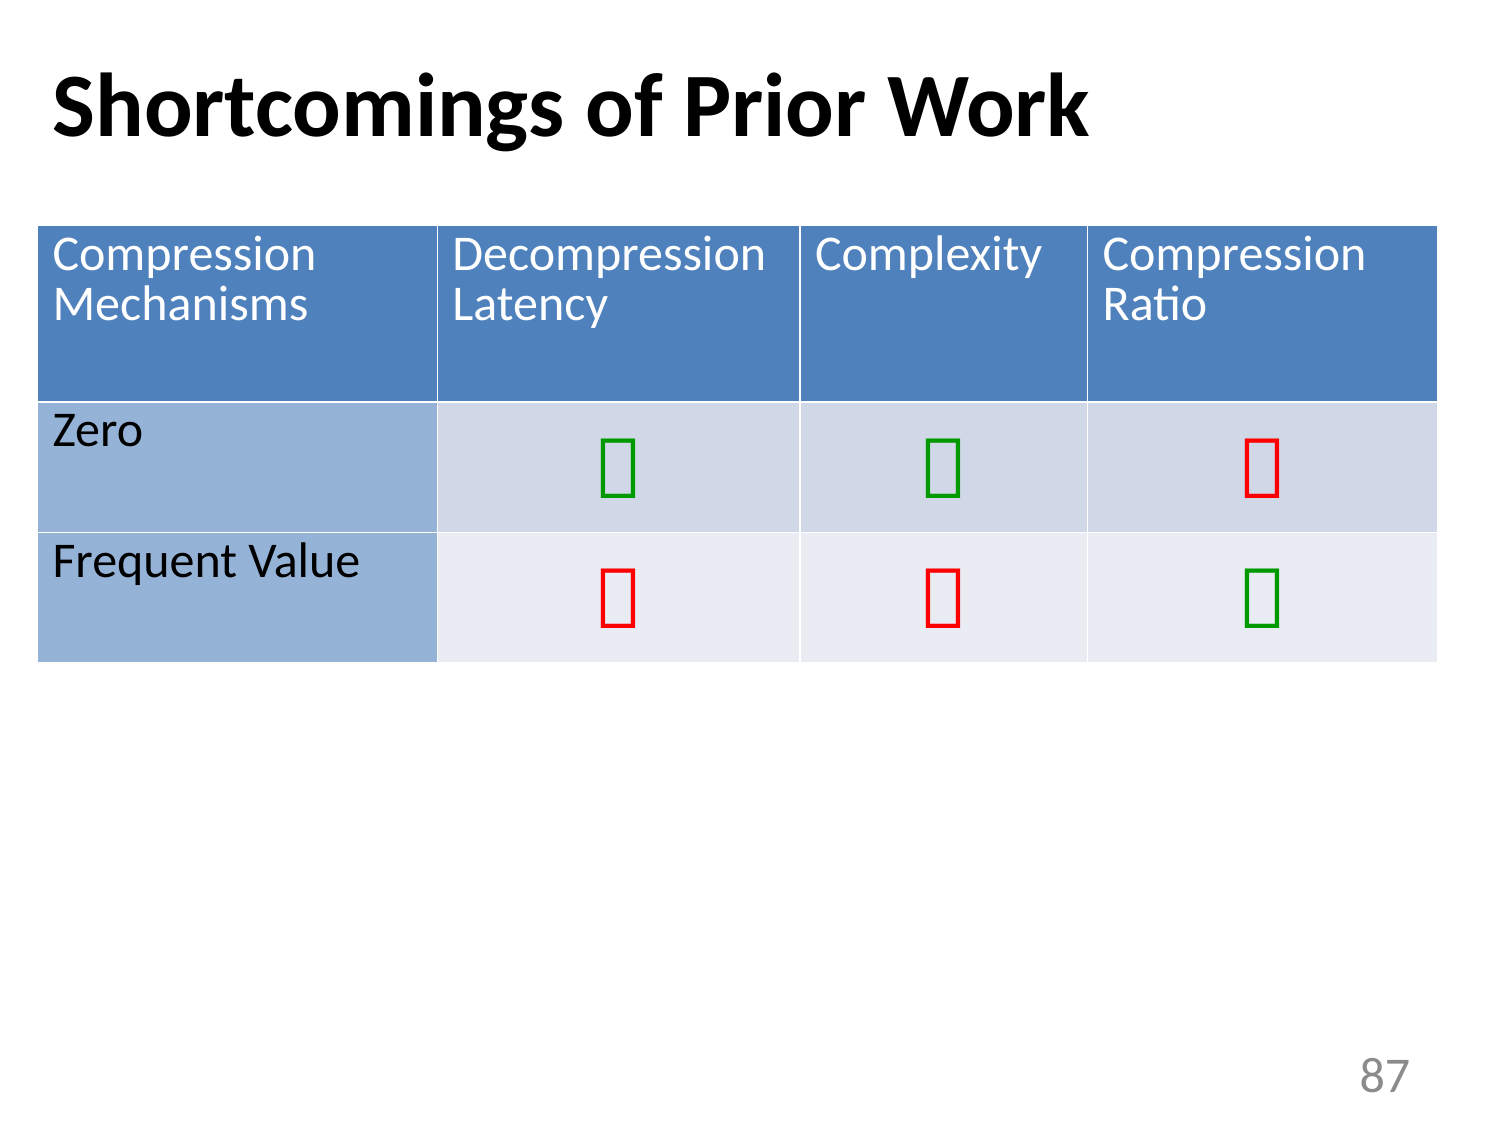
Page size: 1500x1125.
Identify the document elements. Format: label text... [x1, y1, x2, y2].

table_header Complexity [801, 226, 1087, 401]
table_cell  [801, 533, 1087, 662]
table_cell  [801, 403, 1087, 532]
table_cell  [1088, 403, 1437, 532]
table_cell Frequent Value [38, 533, 437, 662]
table_cell Zero [38, 403, 437, 532]
table_cell  [438, 403, 799, 532]
table_header Compression Ratio [1088, 226, 1437, 401]
title Shortcomings of Prior Work [37, 38, 1450, 163]
table_header Compression Mechanisms [38, 226, 437, 401]
table_header Decompression Latency [438, 226, 799, 401]
slide_number 87 [1074, 1042, 1425, 1103]
table_cell  [438, 533, 799, 662]
table_cell  [1088, 533, 1437, 662]
